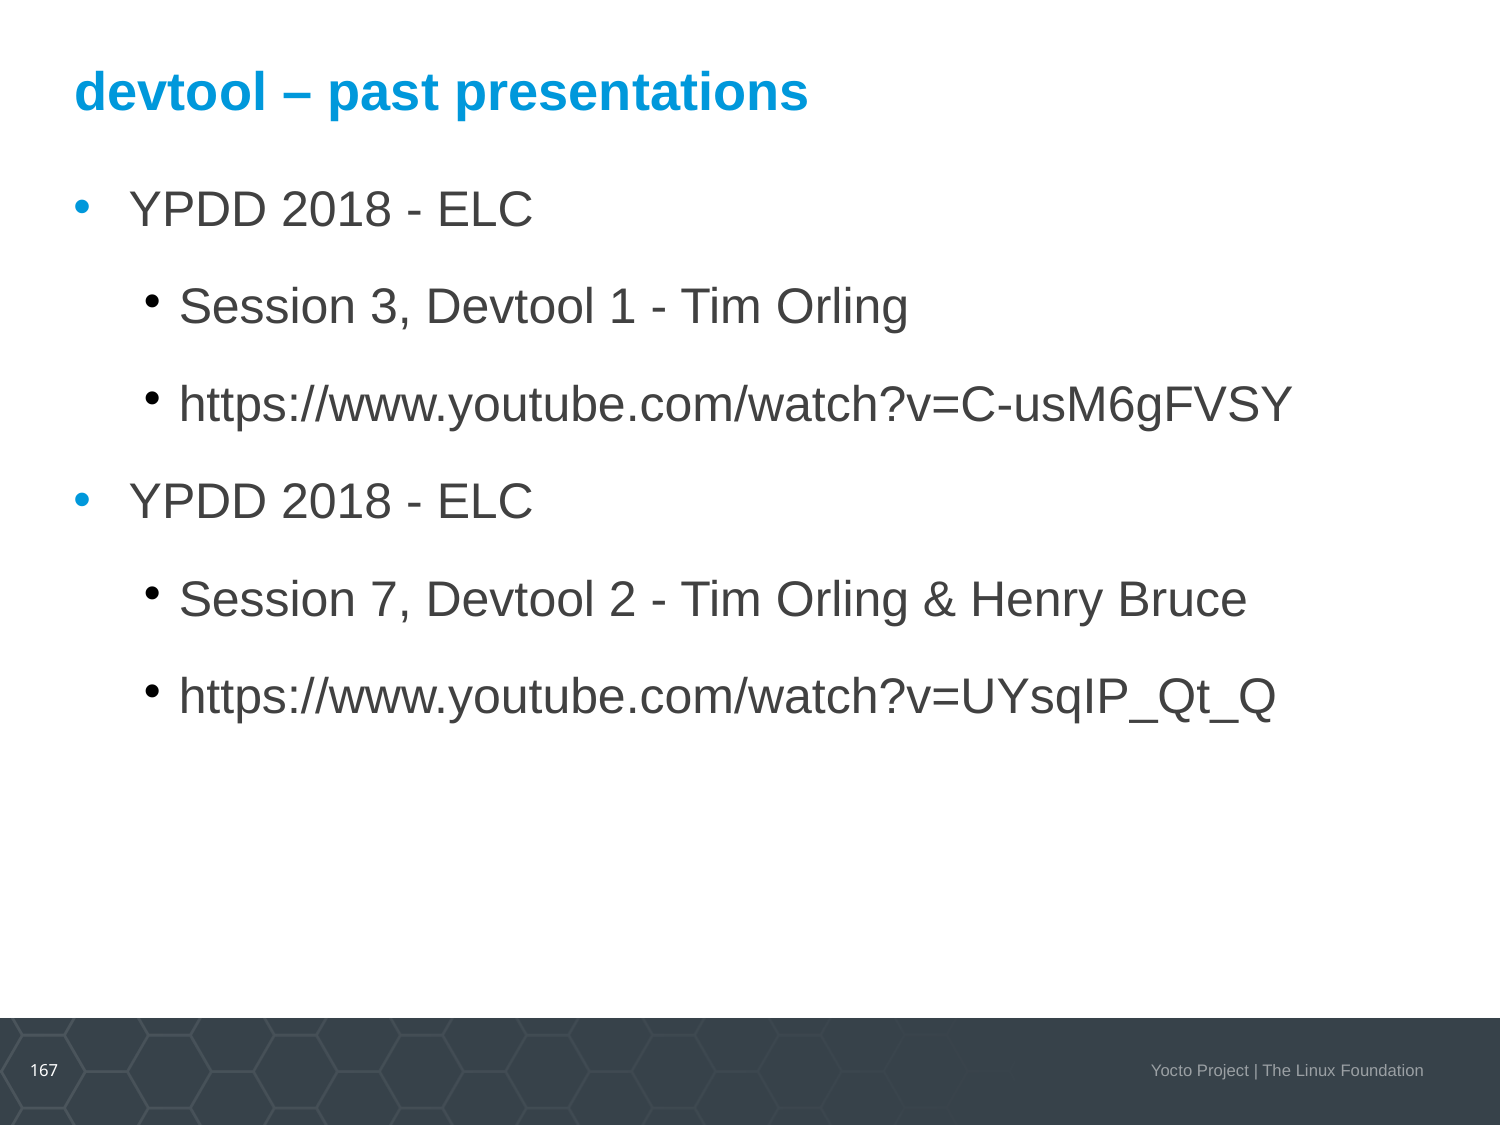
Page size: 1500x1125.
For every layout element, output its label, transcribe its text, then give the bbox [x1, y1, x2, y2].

text_box YPDD 2018 - ELC Session 3, Devtool 1 - Tim Orling https://www.youtube.com/watch?v=C-usM6gFVSY YPDD 2018 - ELC Session 7, Devtool 2 - Tim Orling & Henry Bruce https://www.youtube.com/watch?v=UYsqIP_Qt_Q [72, 176, 1422, 983]
text_box devtool – past presentations [74, 66, 1424, 212]
picture [0, 0, 1500, 1125]
